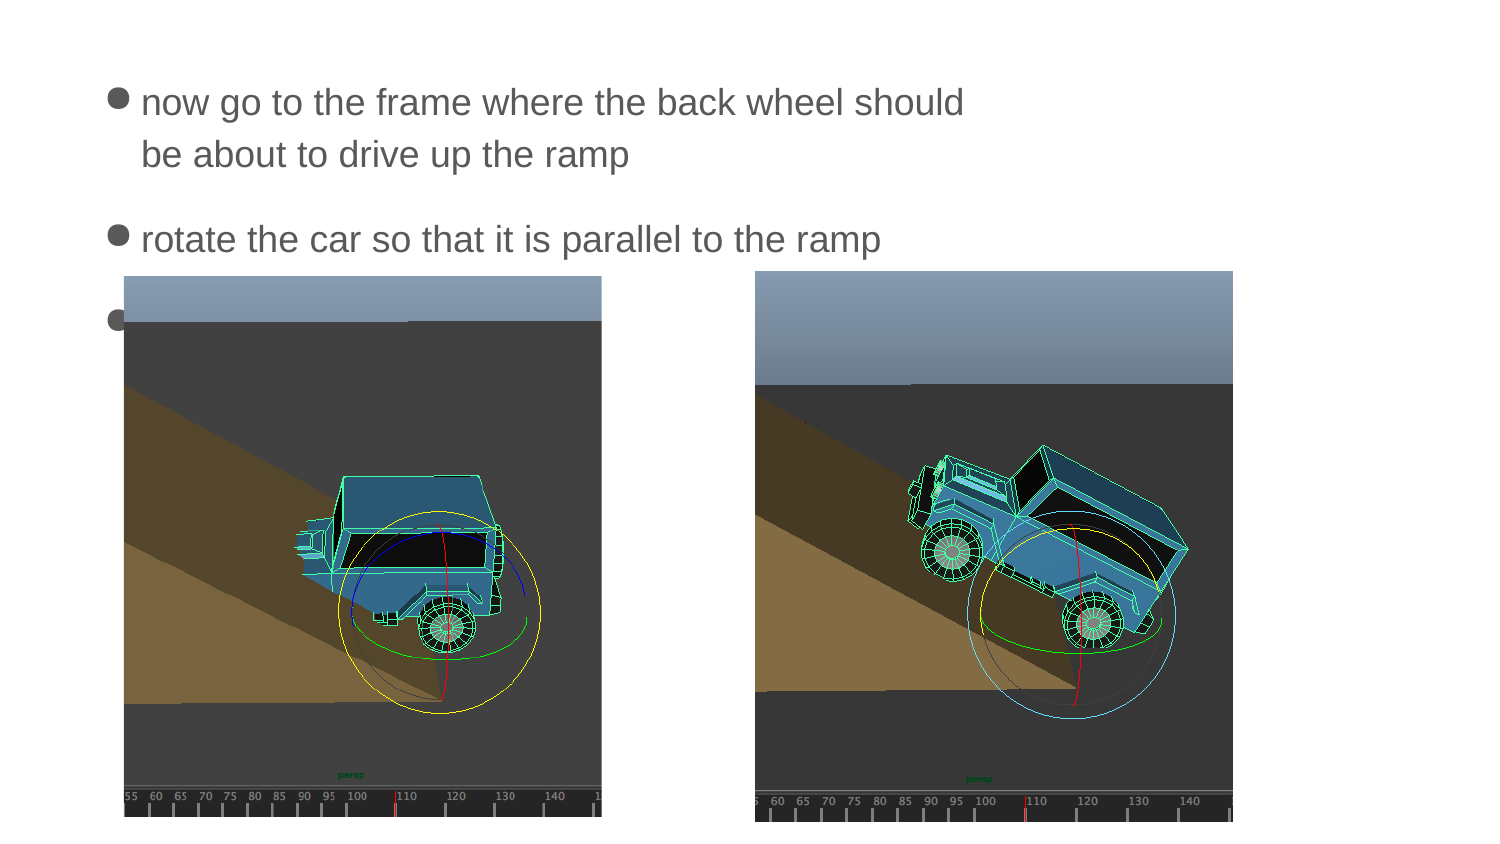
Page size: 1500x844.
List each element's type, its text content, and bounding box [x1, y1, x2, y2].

picture [123, 276, 602, 817]
picture [754, 270, 1234, 823]
list now go to the frame where the back wheel should be about to drive up the ramp rotate the car so that it is parallel to the ramp Shift WER [51, 56, 999, 750]
